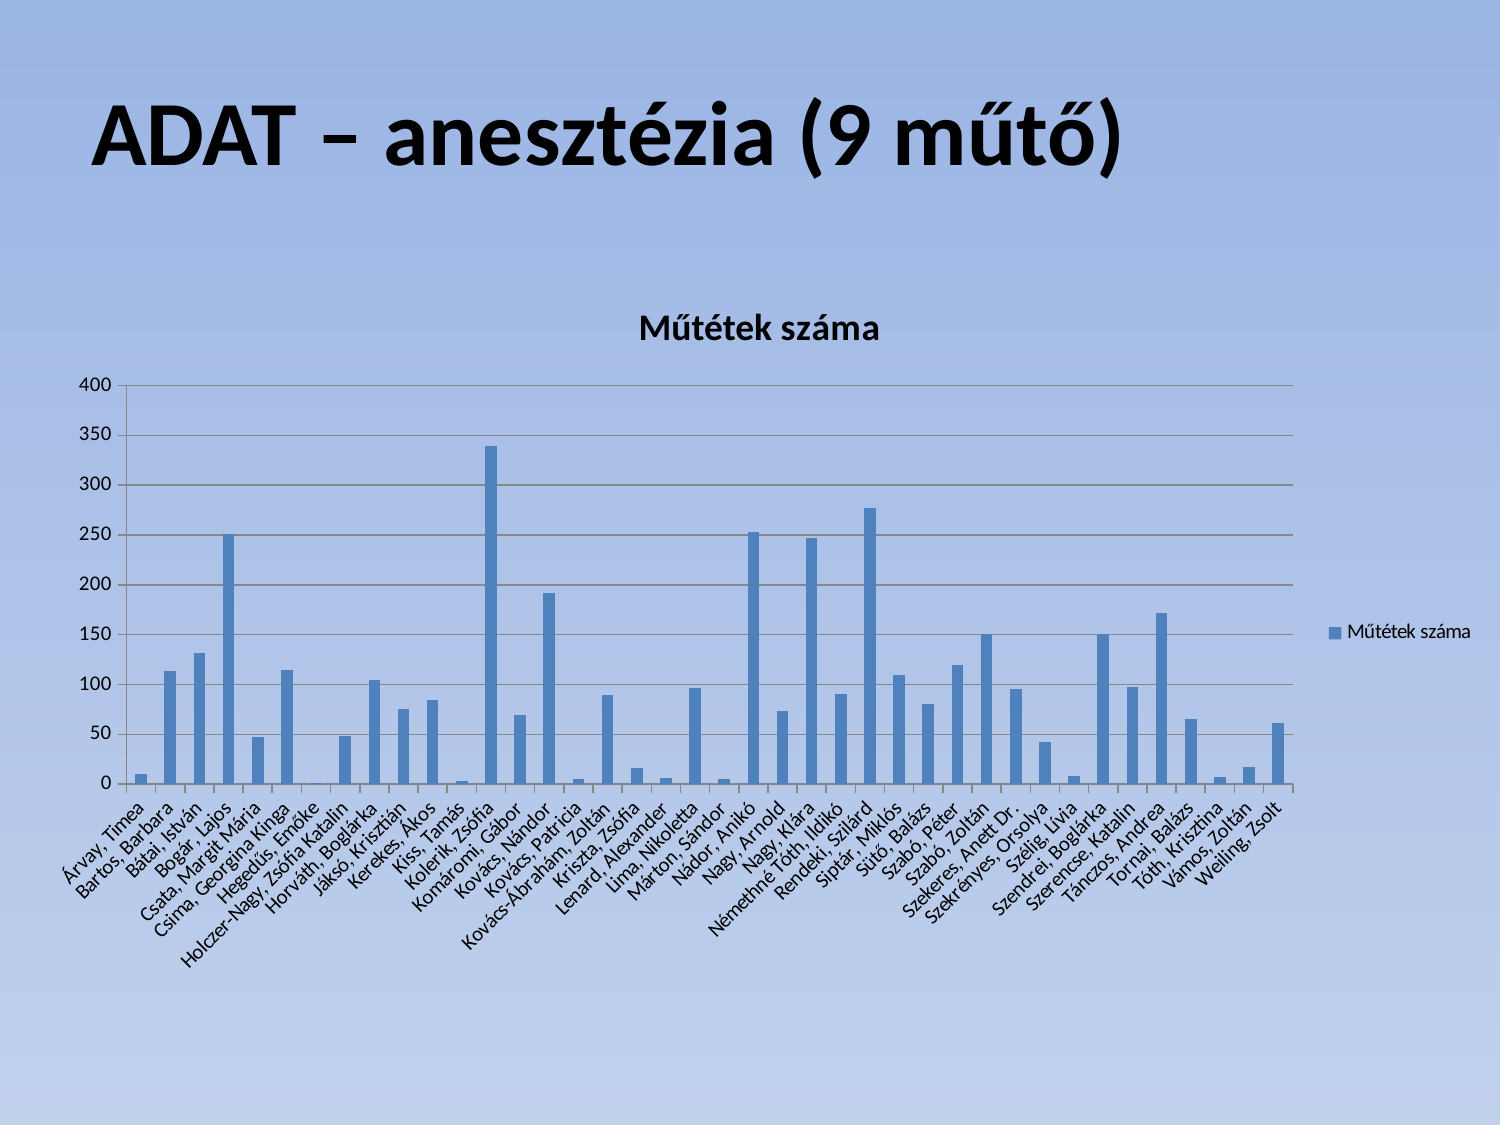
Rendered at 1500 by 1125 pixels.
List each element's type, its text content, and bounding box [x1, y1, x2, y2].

chart [29, 278, 1491, 988]
text_box ADAT – anesztézia (9 műtő) [76, 66, 1211, 191]
